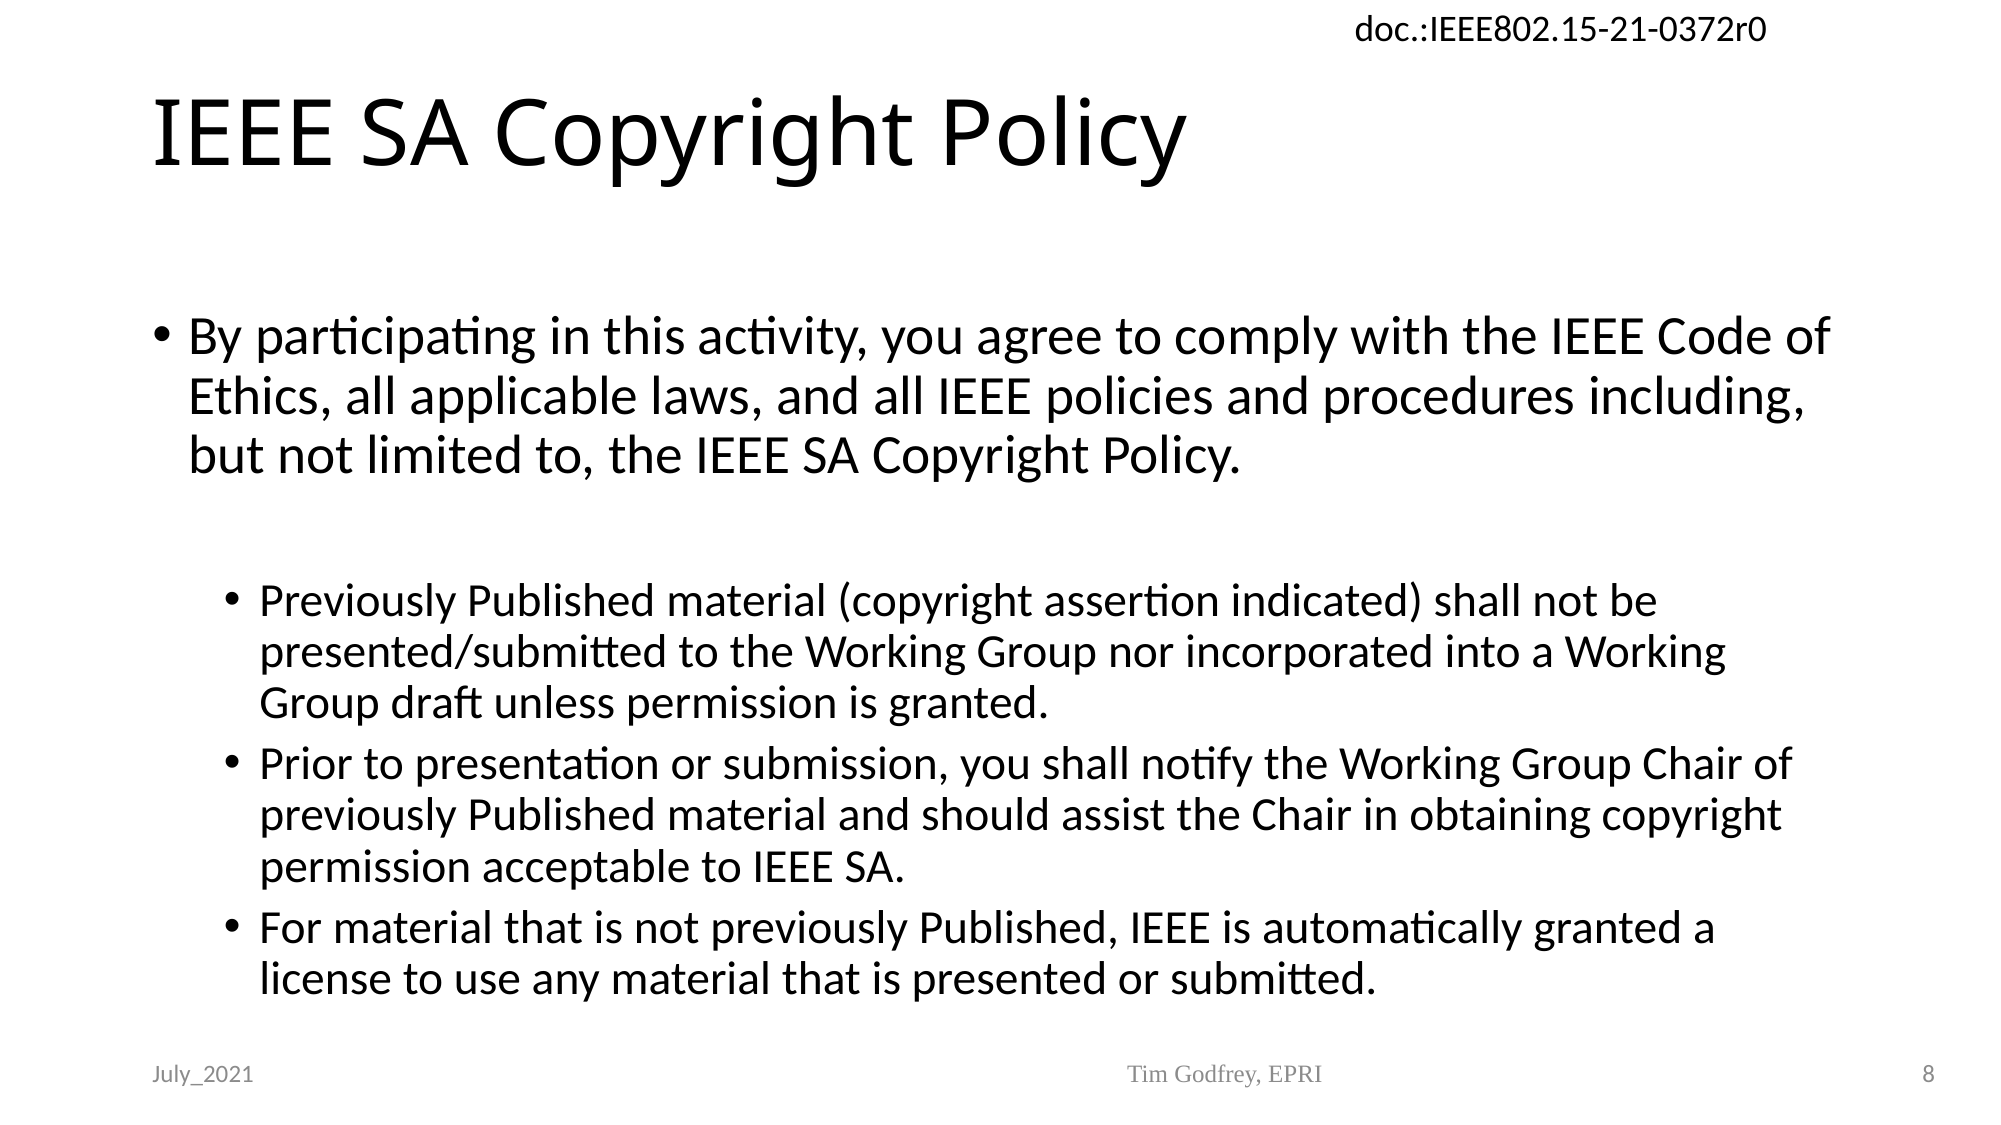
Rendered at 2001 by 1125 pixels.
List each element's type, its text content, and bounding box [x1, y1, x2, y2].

title IEEE SA Copyright Policy [137, 59, 1863, 213]
footer Tim Godfrey, EPRI [662, 1042, 1338, 1103]
slide_number July_2021 [137, 1042, 588, 1103]
list By participating in this activity, you agree to comply with the IEEE Code of Ethics, all applicable laws, and all IEEE policies and procedures including, but not limited to, the IEEE SA Copyright Policy. Previously Published material (copyright assertion indicated) shall not be presented/submitted to the Working Group nor incorporated into a Working Group draft unless permission is granted. Prior to presentation or submission, you shall notify the Working Group Chair of previously Published material and should assist the Chair in obtaining copyright permission acceptable to IEEE SA. For material that is not previously Published, IEEE is automatically granted a license to use any material that is presented or submitted. [137, 299, 1863, 1014]
slide_number 8 [1462, 1042, 1950, 1103]
